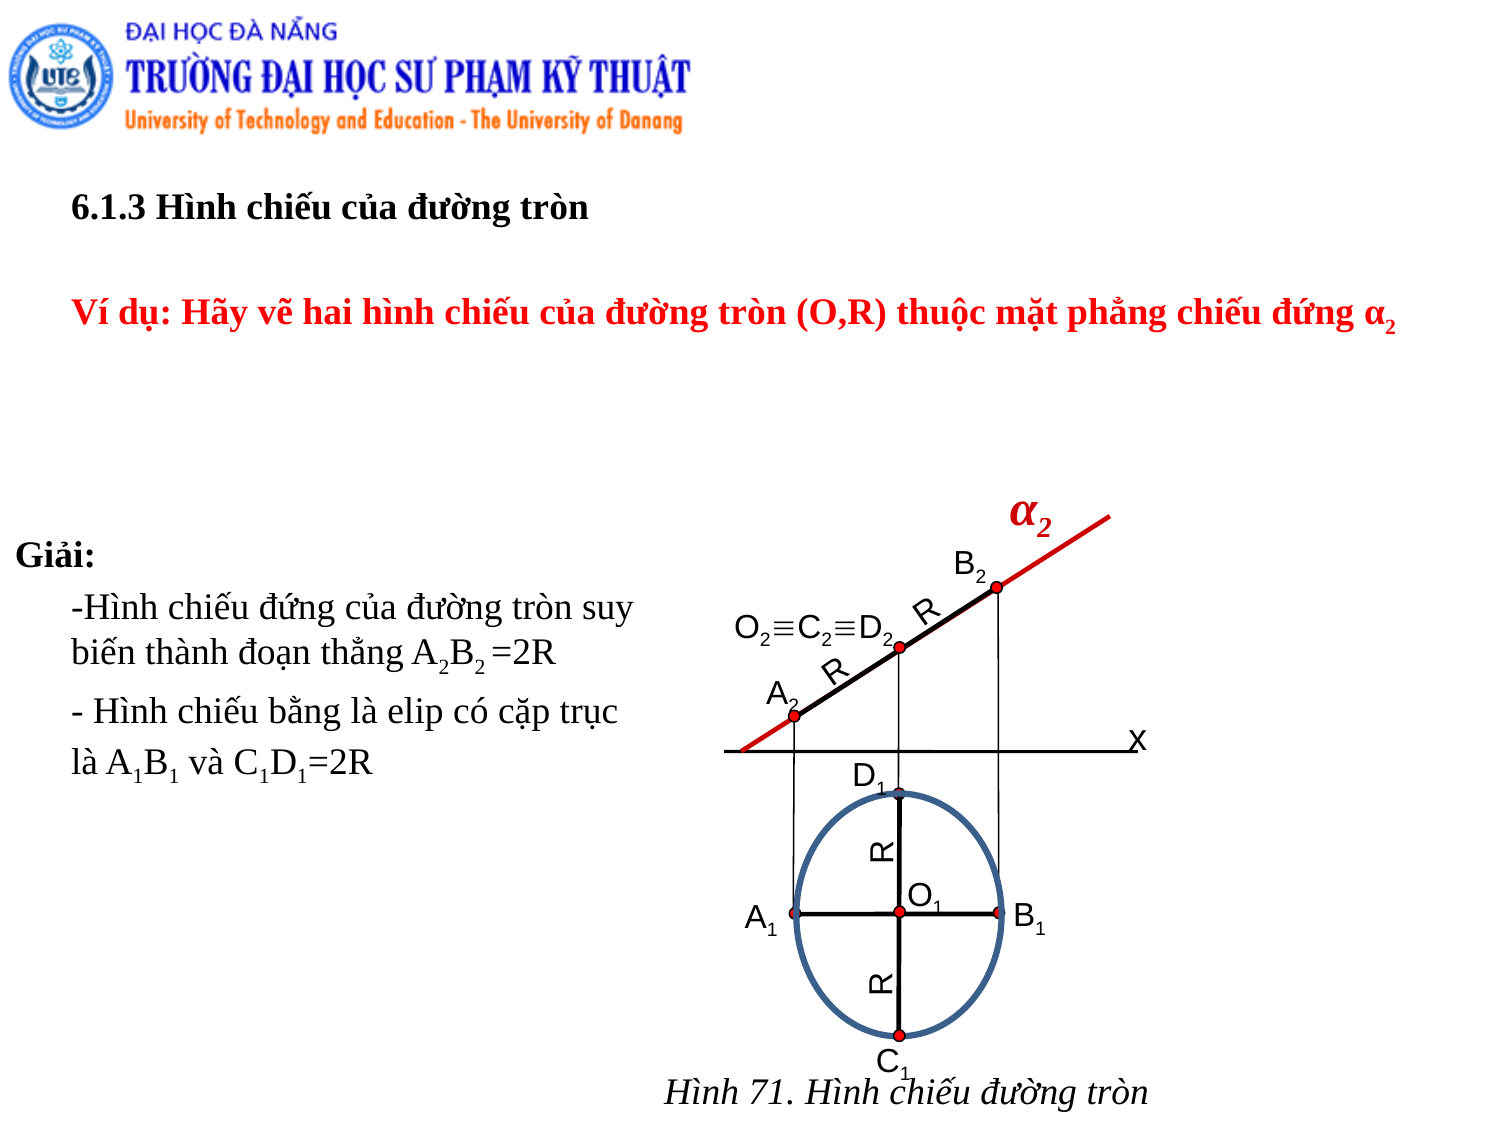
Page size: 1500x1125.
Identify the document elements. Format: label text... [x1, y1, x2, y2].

text_box O1 [907, 872, 954, 919]
picture [0, 2, 698, 153]
text_box [893, 1029, 906, 1042]
text_box [789, 908, 794, 919]
text_box A1 [744, 894, 792, 941]
text_box 6.1.3 Hình chiếu của đường tròn Ví dụ: Hãy vẽ hai hình chiếu của đường tròn (O,R) thuộc mặt phẳng chiếu đứng α2 [0, 174, 1500, 488]
text_box [794, 791, 1004, 1039]
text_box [723, 474, 1176, 759]
text_box B1 [1013, 893, 1060, 939]
text_box C1 [875, 1038, 923, 1059]
text_box Giải: -Hình chiếu đứng của đường tròn suy biến thành đoạn thẳng A2B2 =2R - Hình chiếu bằng là elip có cặp trục là A1B1 và C1D1=2R [0, 522, 650, 835]
text_box R [860, 818, 901, 865]
text_box D1 [852, 768, 899, 799]
text_box R [858, 950, 899, 997]
text_box Hình 71. Hình chiếu đường tròn [649, 1059, 1300, 1125]
